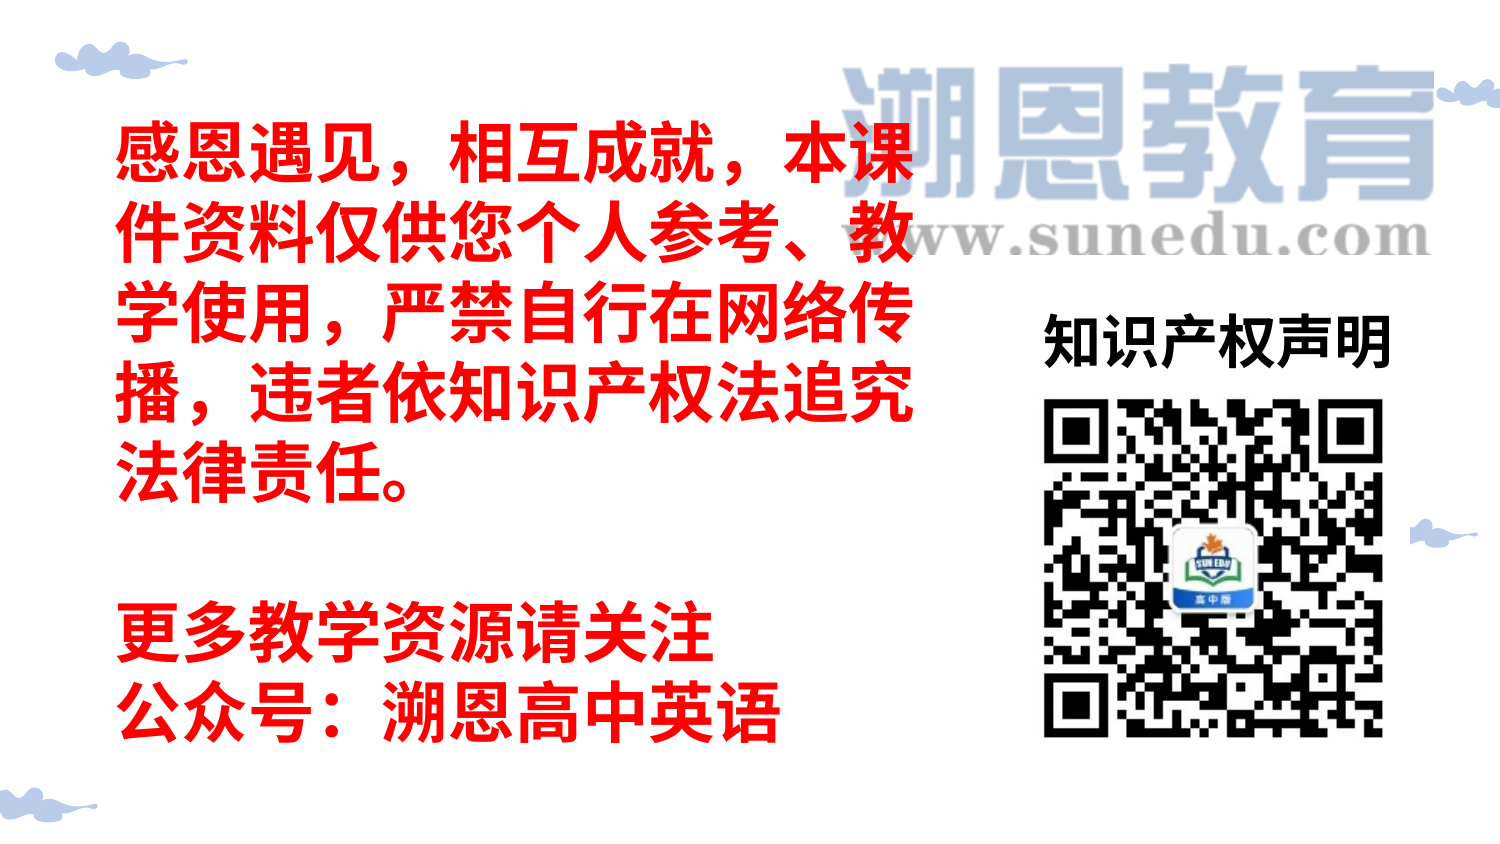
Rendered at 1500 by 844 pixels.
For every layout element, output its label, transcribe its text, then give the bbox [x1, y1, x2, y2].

picture [1017, 372, 1410, 765]
text_box 感恩遇见，相互成就，本课件资料仅供您个人参考、教学使用，严禁自行在网络传播，违者依知识产权法追究法律责任。 更多教学资源请关注 公众号：溯恩高中英语 [100, 103, 981, 758]
picture [839, 62, 1434, 255]
text_box 知识产权声明 [1028, 298, 1500, 383]
